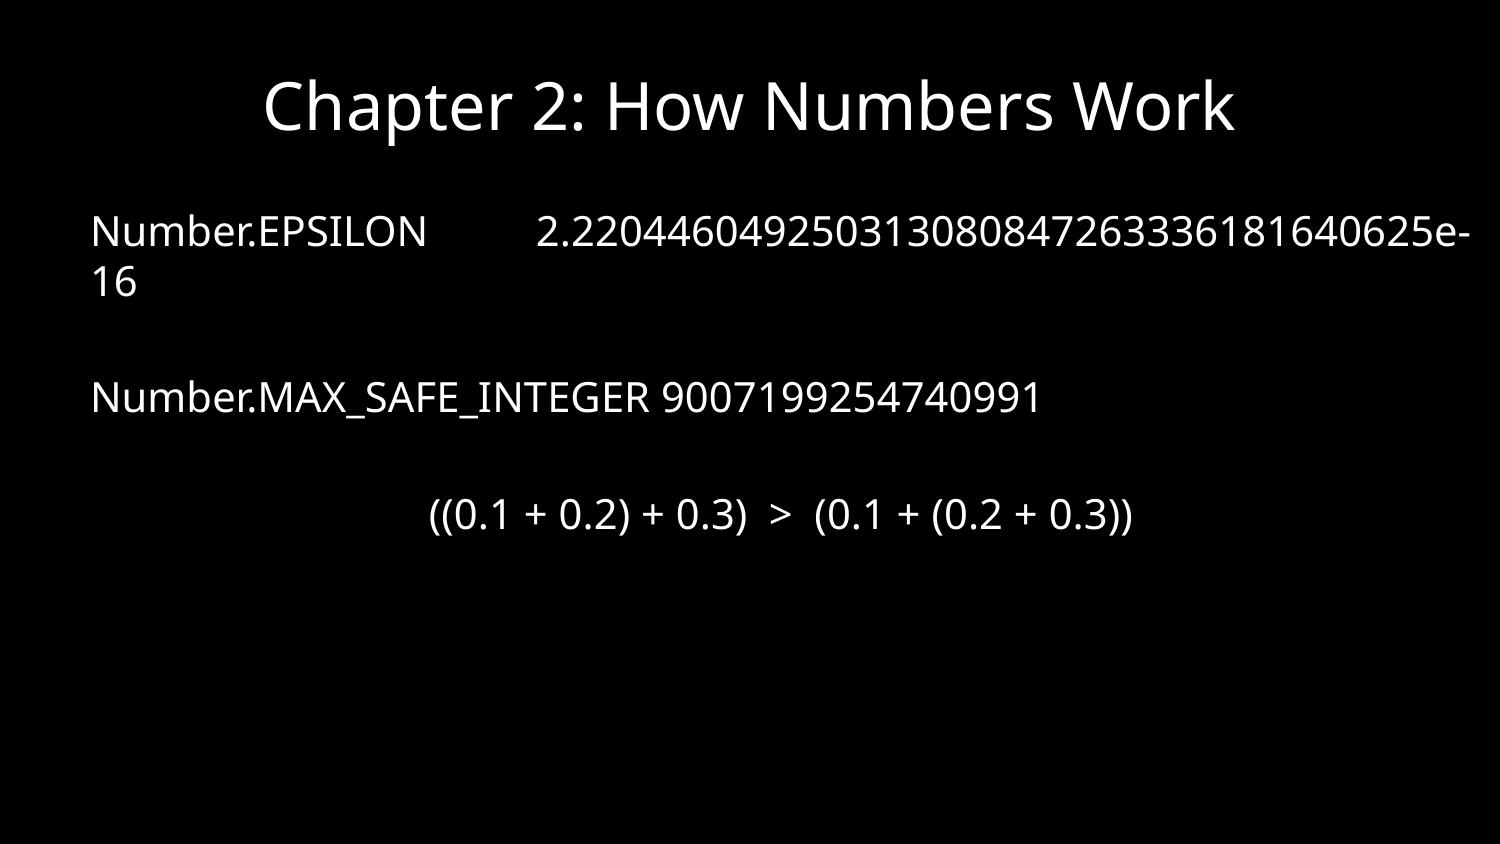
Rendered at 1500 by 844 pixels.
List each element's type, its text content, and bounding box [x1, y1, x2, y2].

list Number.EPSILON 2.220446049250313080847263336181640625e-16 Number.MAX_SAFE_INTEGER 9007199254740991 ((0.1 + 0.2) + 0.3) > (0.1 + (0.2 + 0.3)) 179769313486231570814527423731704356798070567525844996598917476803157260780028538760589558632766878171540458953514382464234321326889464182768467546703537516986049910576551282076245490090389328944075868508455133942304583236903222948165808559332123348274797826204144723168738177180919299881250404026184124858368 [75, 196, 1488, 825]
title Chapter 2: How Numbers Work [75, 33, 1425, 175]
